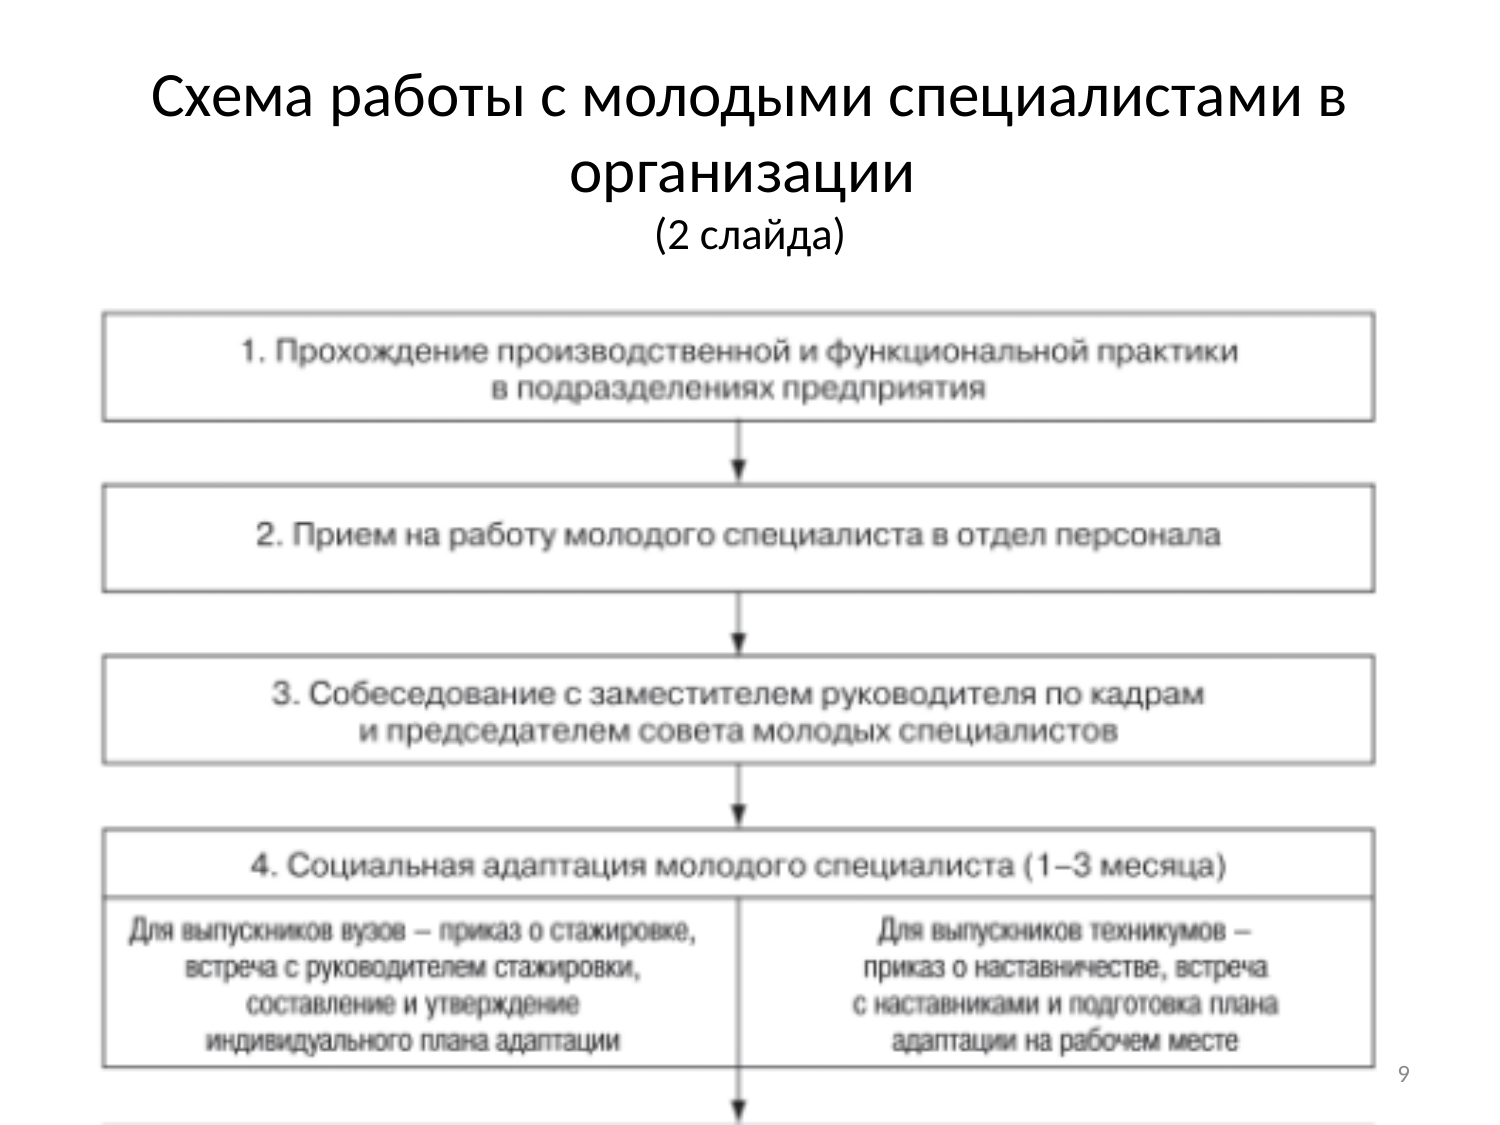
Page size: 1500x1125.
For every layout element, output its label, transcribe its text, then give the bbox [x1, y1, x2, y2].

slide_number 9 [1397, 1042, 1425, 1103]
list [88, 304, 1393, 1125]
title Схема работы с молодыми специалистами в организации (2 слайда) [75, 45, 1425, 268]
